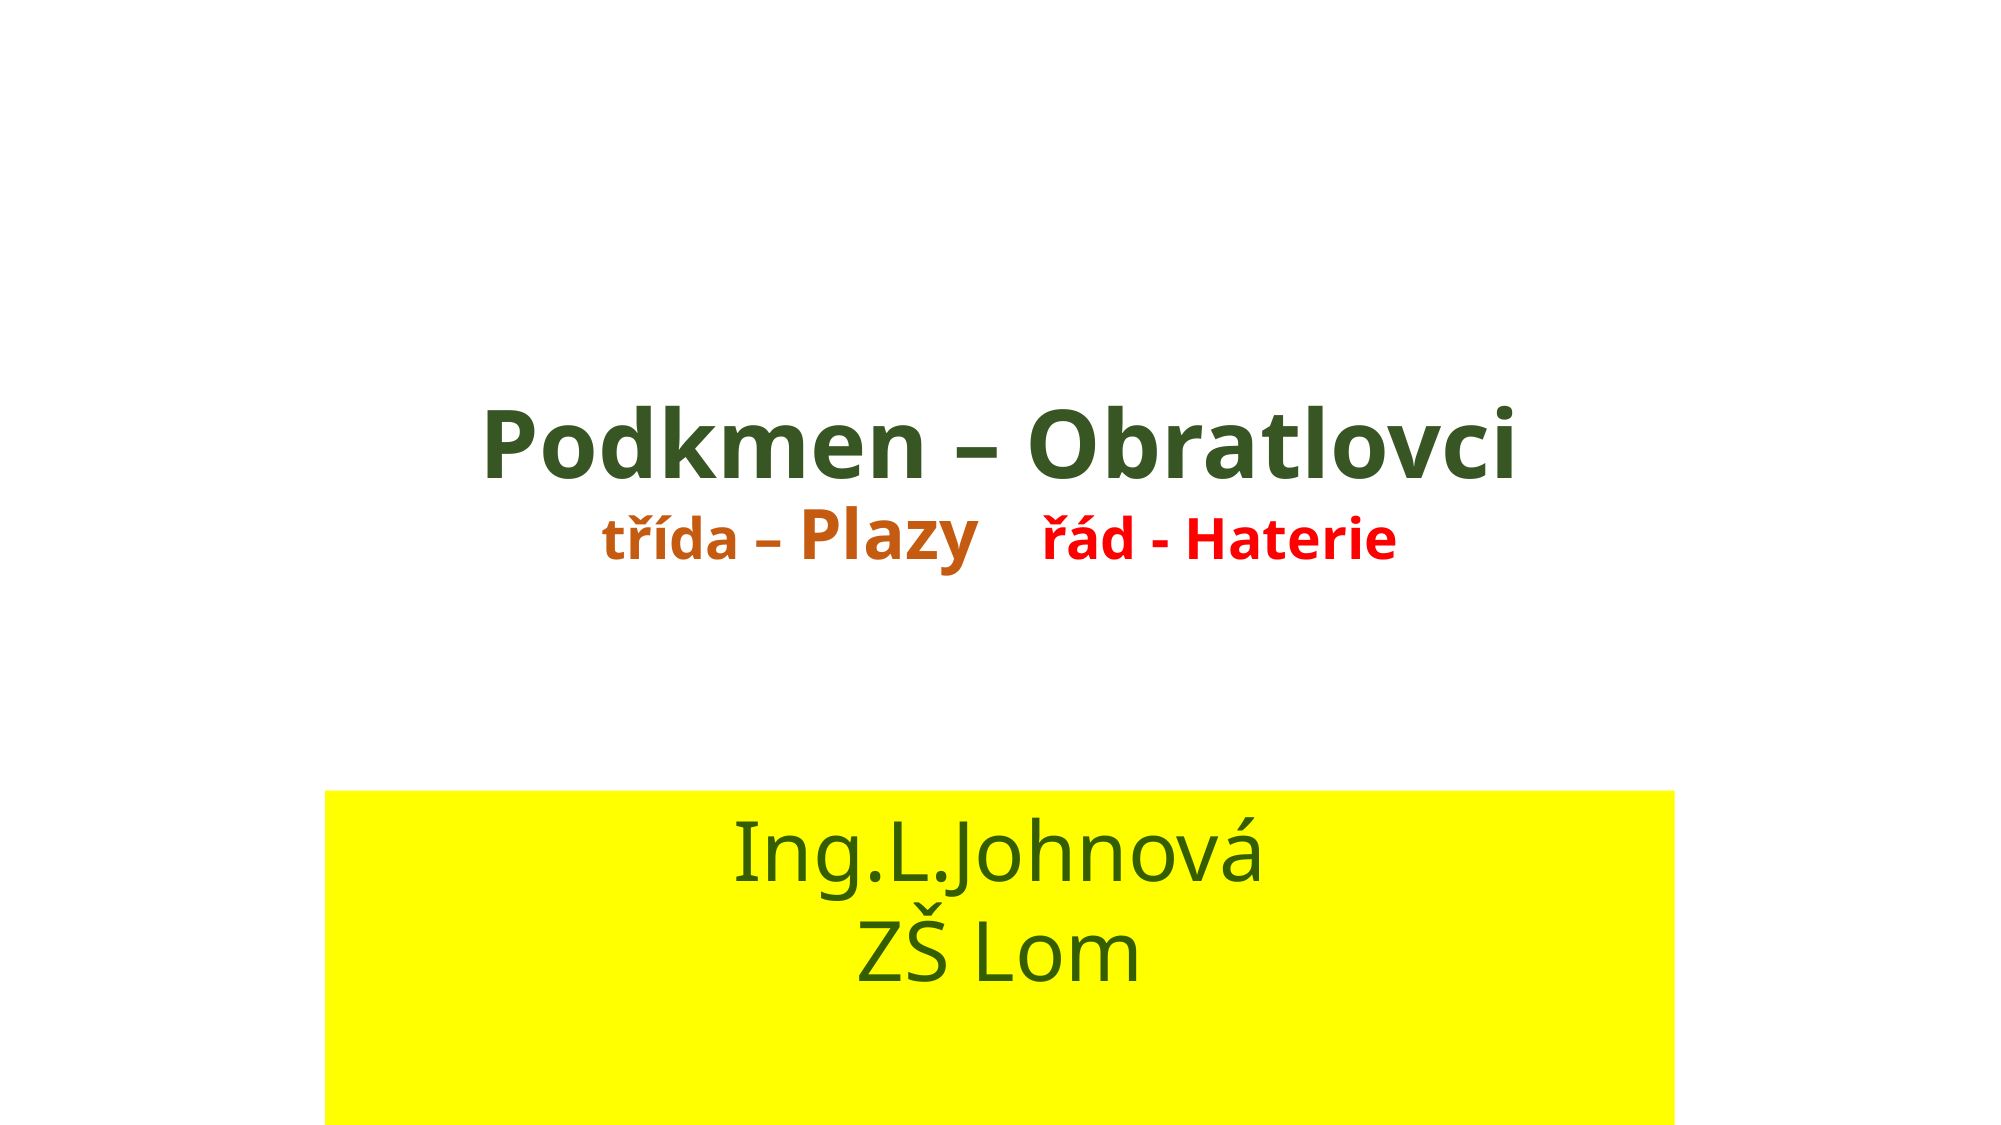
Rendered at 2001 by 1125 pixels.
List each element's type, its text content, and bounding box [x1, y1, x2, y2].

title Podkmen – Obratlovci třída – Plazy řád - Haterie [249, 184, 1750, 710]
subtitle Ing.L.Johnová ZŠ Lom [325, 790, 1675, 1125]
